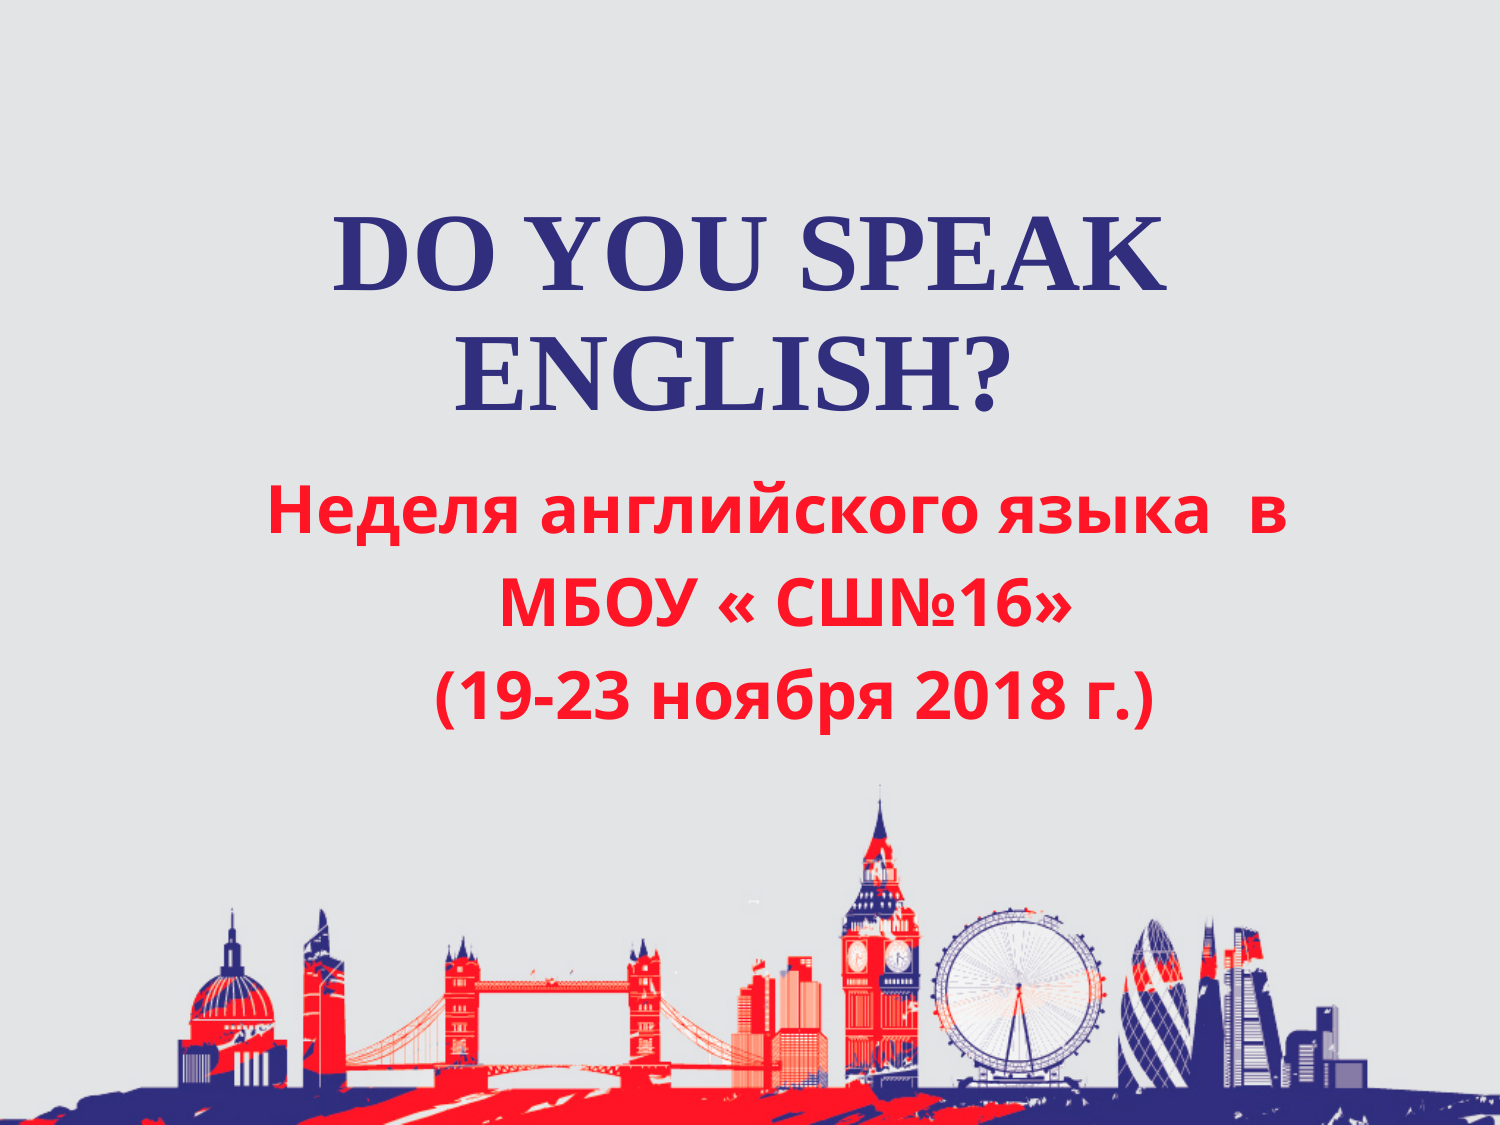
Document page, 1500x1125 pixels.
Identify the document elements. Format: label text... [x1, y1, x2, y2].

picture [0, 0, 1500, 1125]
subtitle Неделя английского языка в МБОУ « СШ№16» (19-23 ноября 2018 г.) [72, 468, 1500, 741]
title DO YOU SPEAK ENGLISH? [112, 184, 1388, 468]
